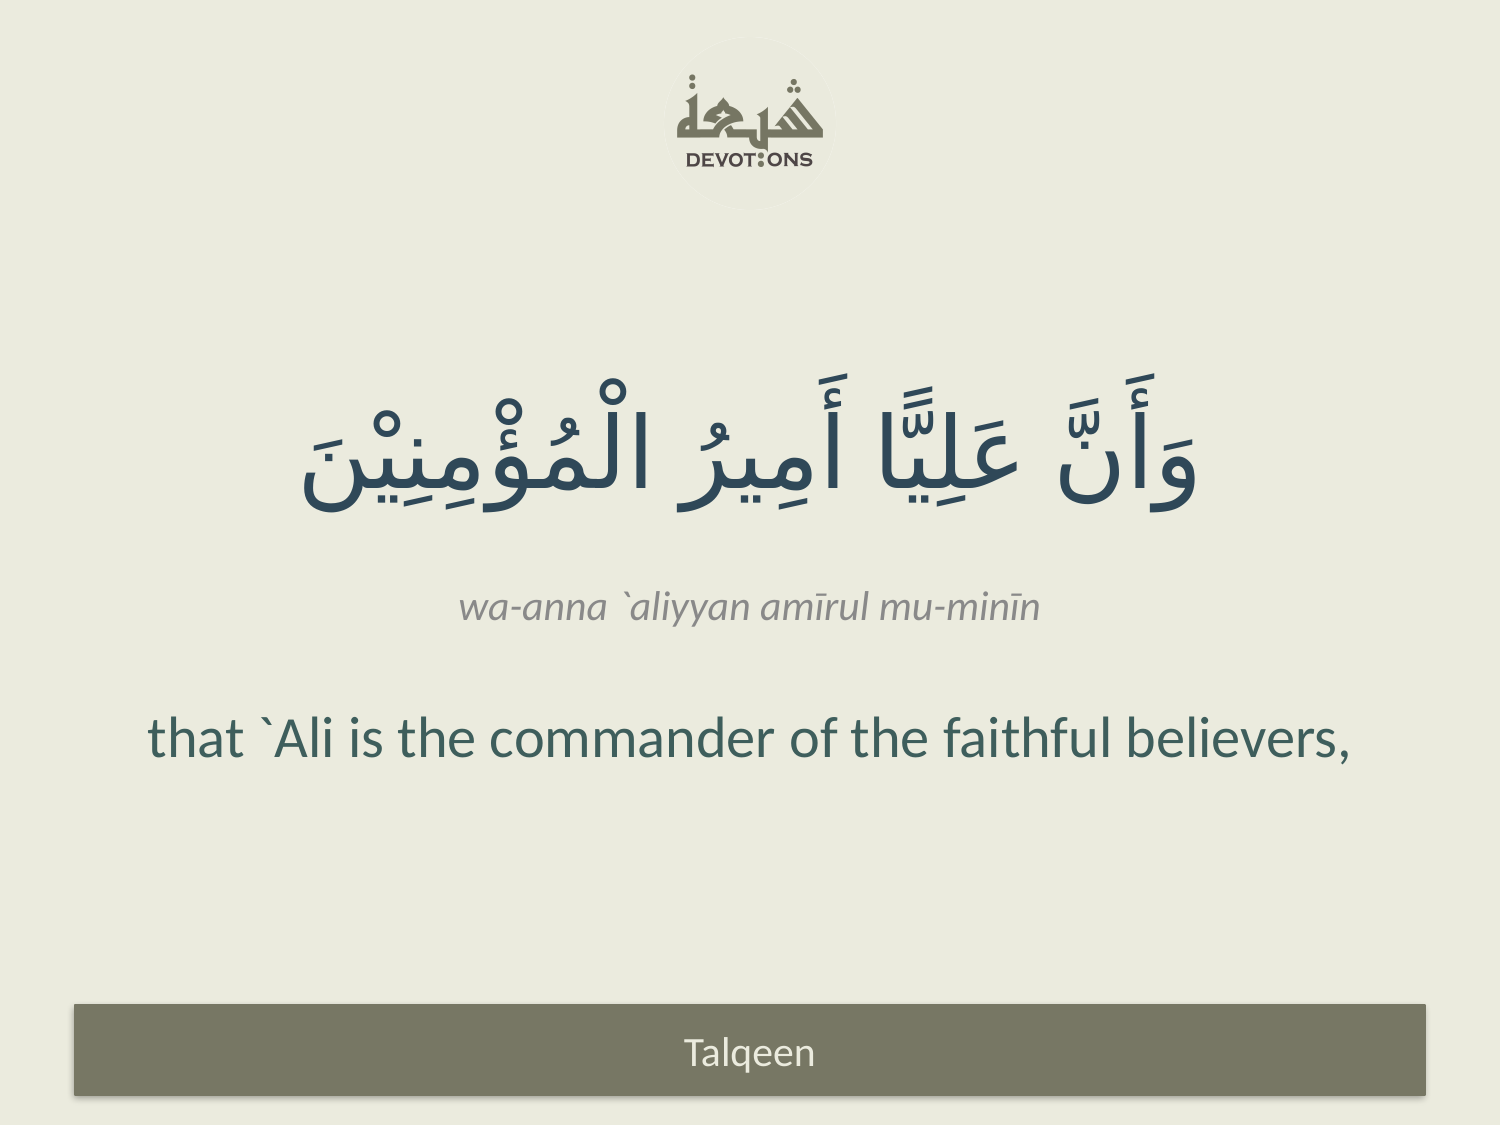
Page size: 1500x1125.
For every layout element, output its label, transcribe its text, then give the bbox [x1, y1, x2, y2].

picture [656, 29, 844, 218]
text_box Talqeen [669, 1017, 831, 1083]
text_box [74, 1004, 1426, 1096]
text_box وَأَنَّ عَلِيًّا أَمِيرُ الْمُؤْمِنِيْنَ wa-anna `aliyyan amīrul mu-minīn that `Ali is the commander of the faithful believers, [74, 381, 1425, 776]
